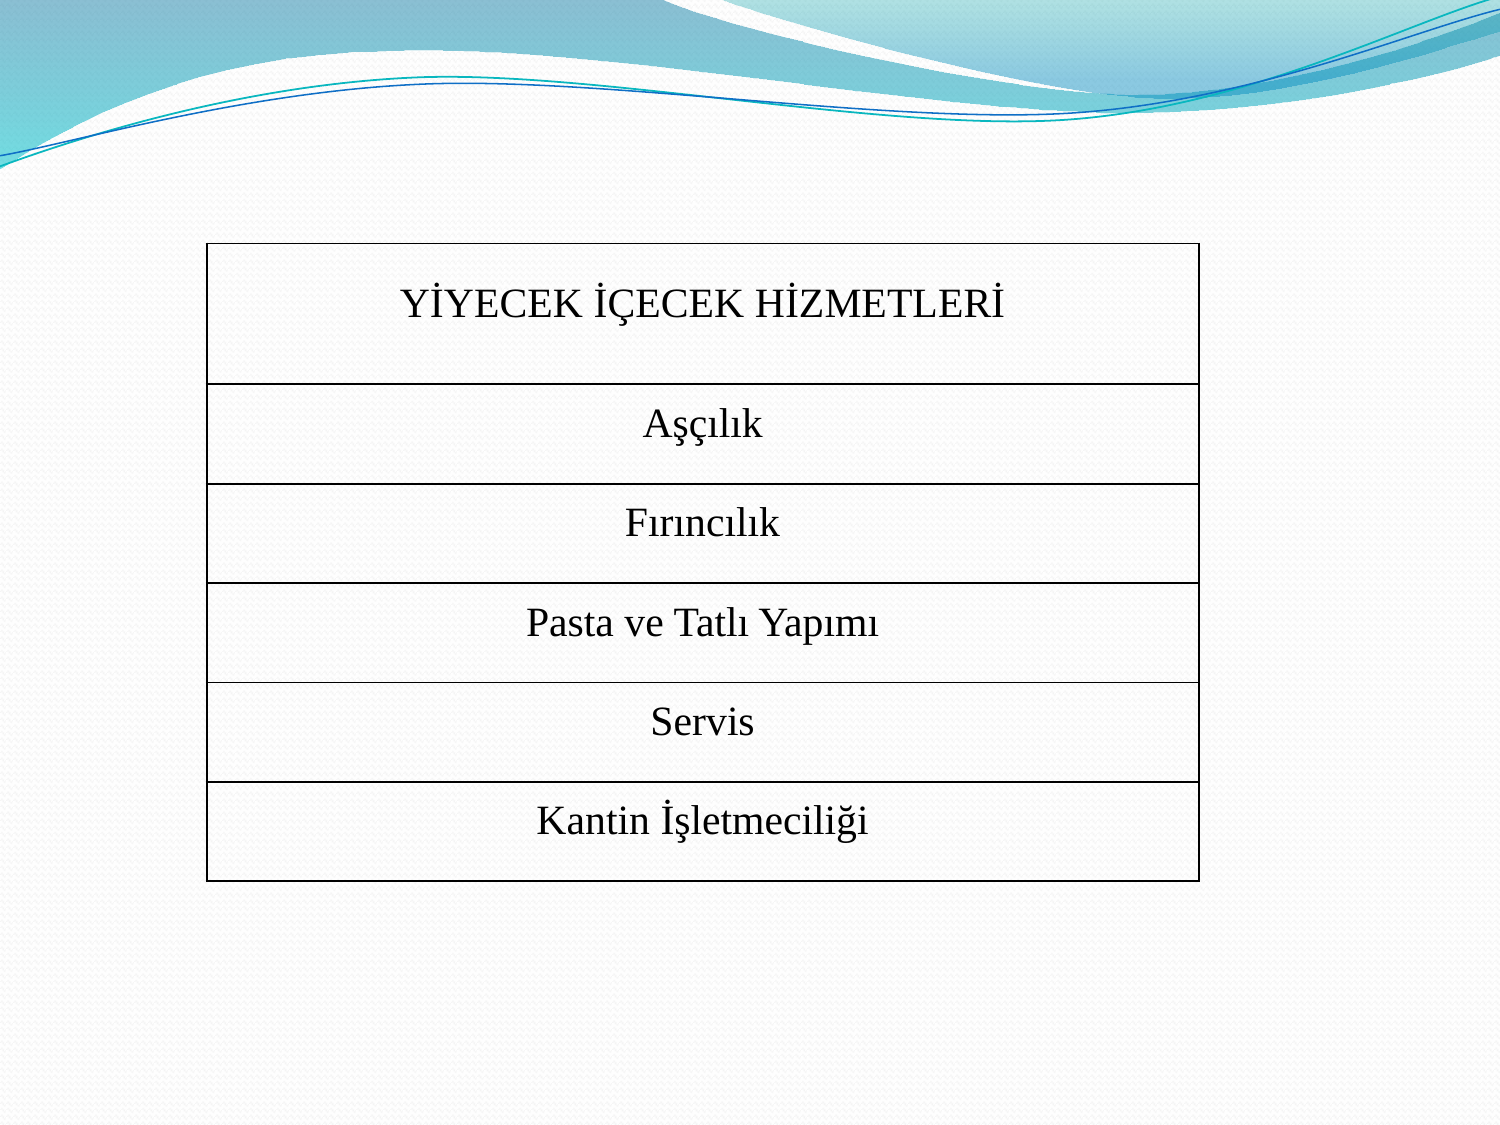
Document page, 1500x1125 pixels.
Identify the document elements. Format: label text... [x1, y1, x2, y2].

table_cell Aşçılık [208, 385, 1198, 483]
table_header YİYECEK İÇECEK HİZMETLERİ [208, 244, 1198, 383]
table_cell Kantin İşletmeciliği [208, 783, 1198, 880]
table_cell Pasta ve Tatlı Yapımı [208, 584, 1198, 682]
table_cell Servis [208, 683, 1198, 781]
table_cell Fırıncılık [208, 485, 1198, 582]
